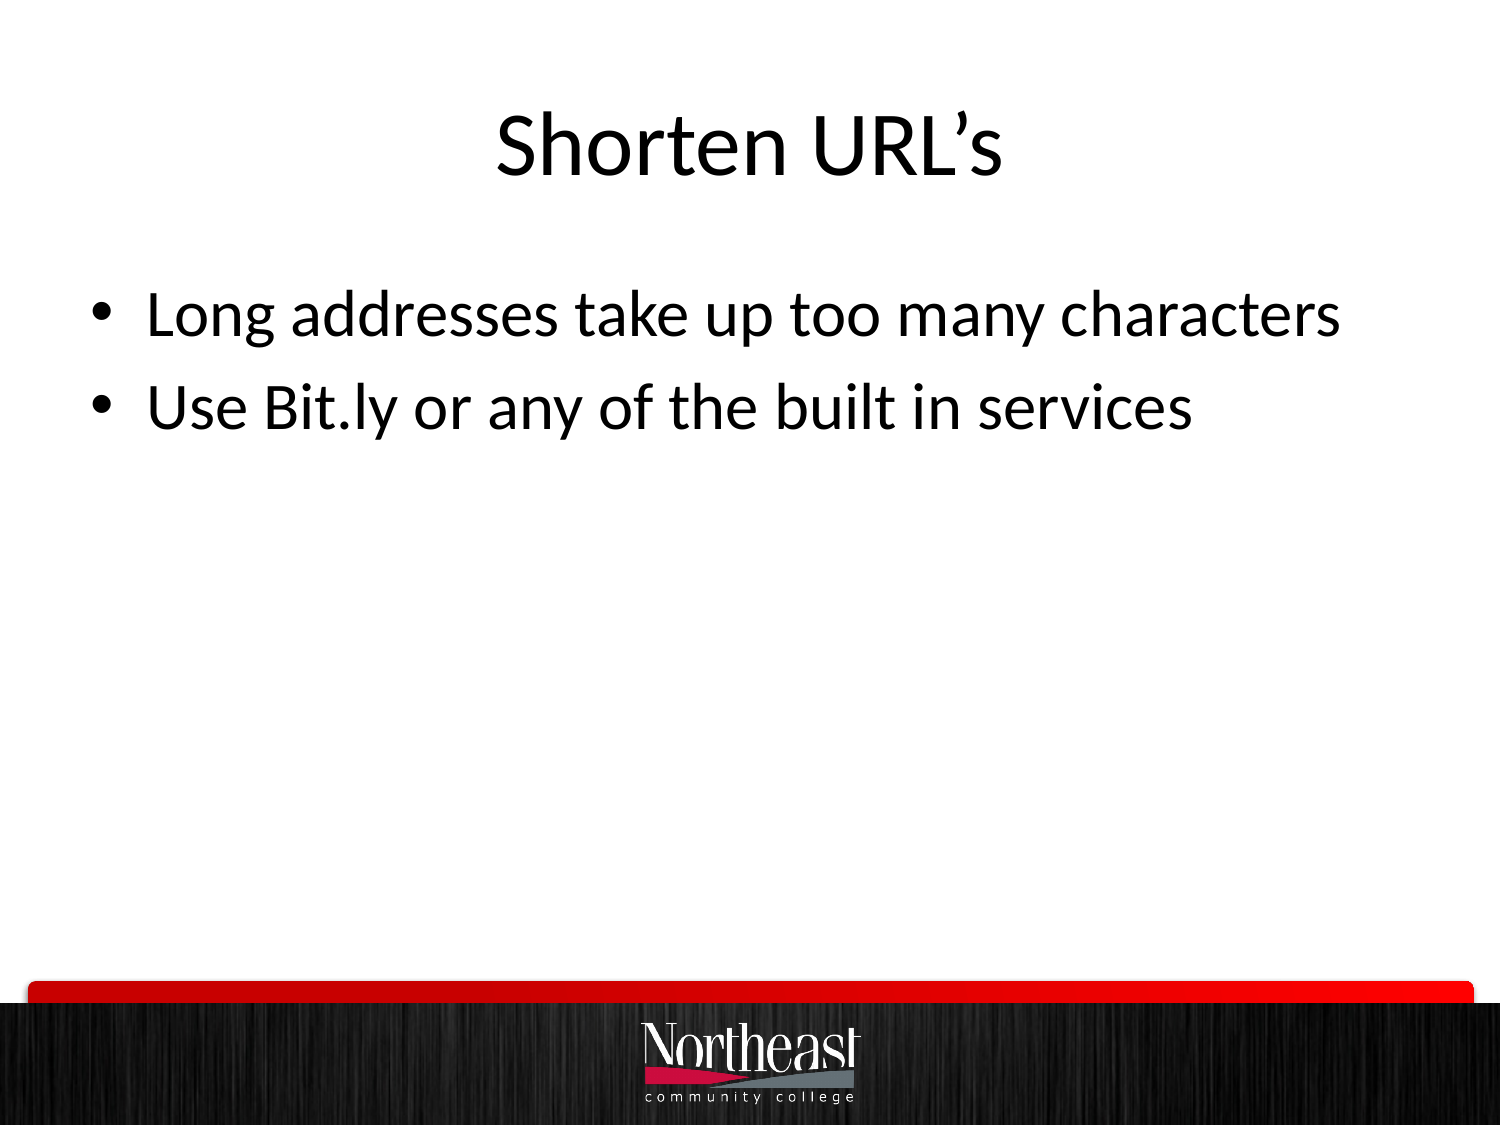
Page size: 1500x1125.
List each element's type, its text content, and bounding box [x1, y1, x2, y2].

picture [0, 1003, 1500, 1125]
title Shorten URL’s [75, 45, 1425, 233]
list Long addresses take up too many characters Use Bit.ly or any of the built in services [75, 262, 1425, 960]
